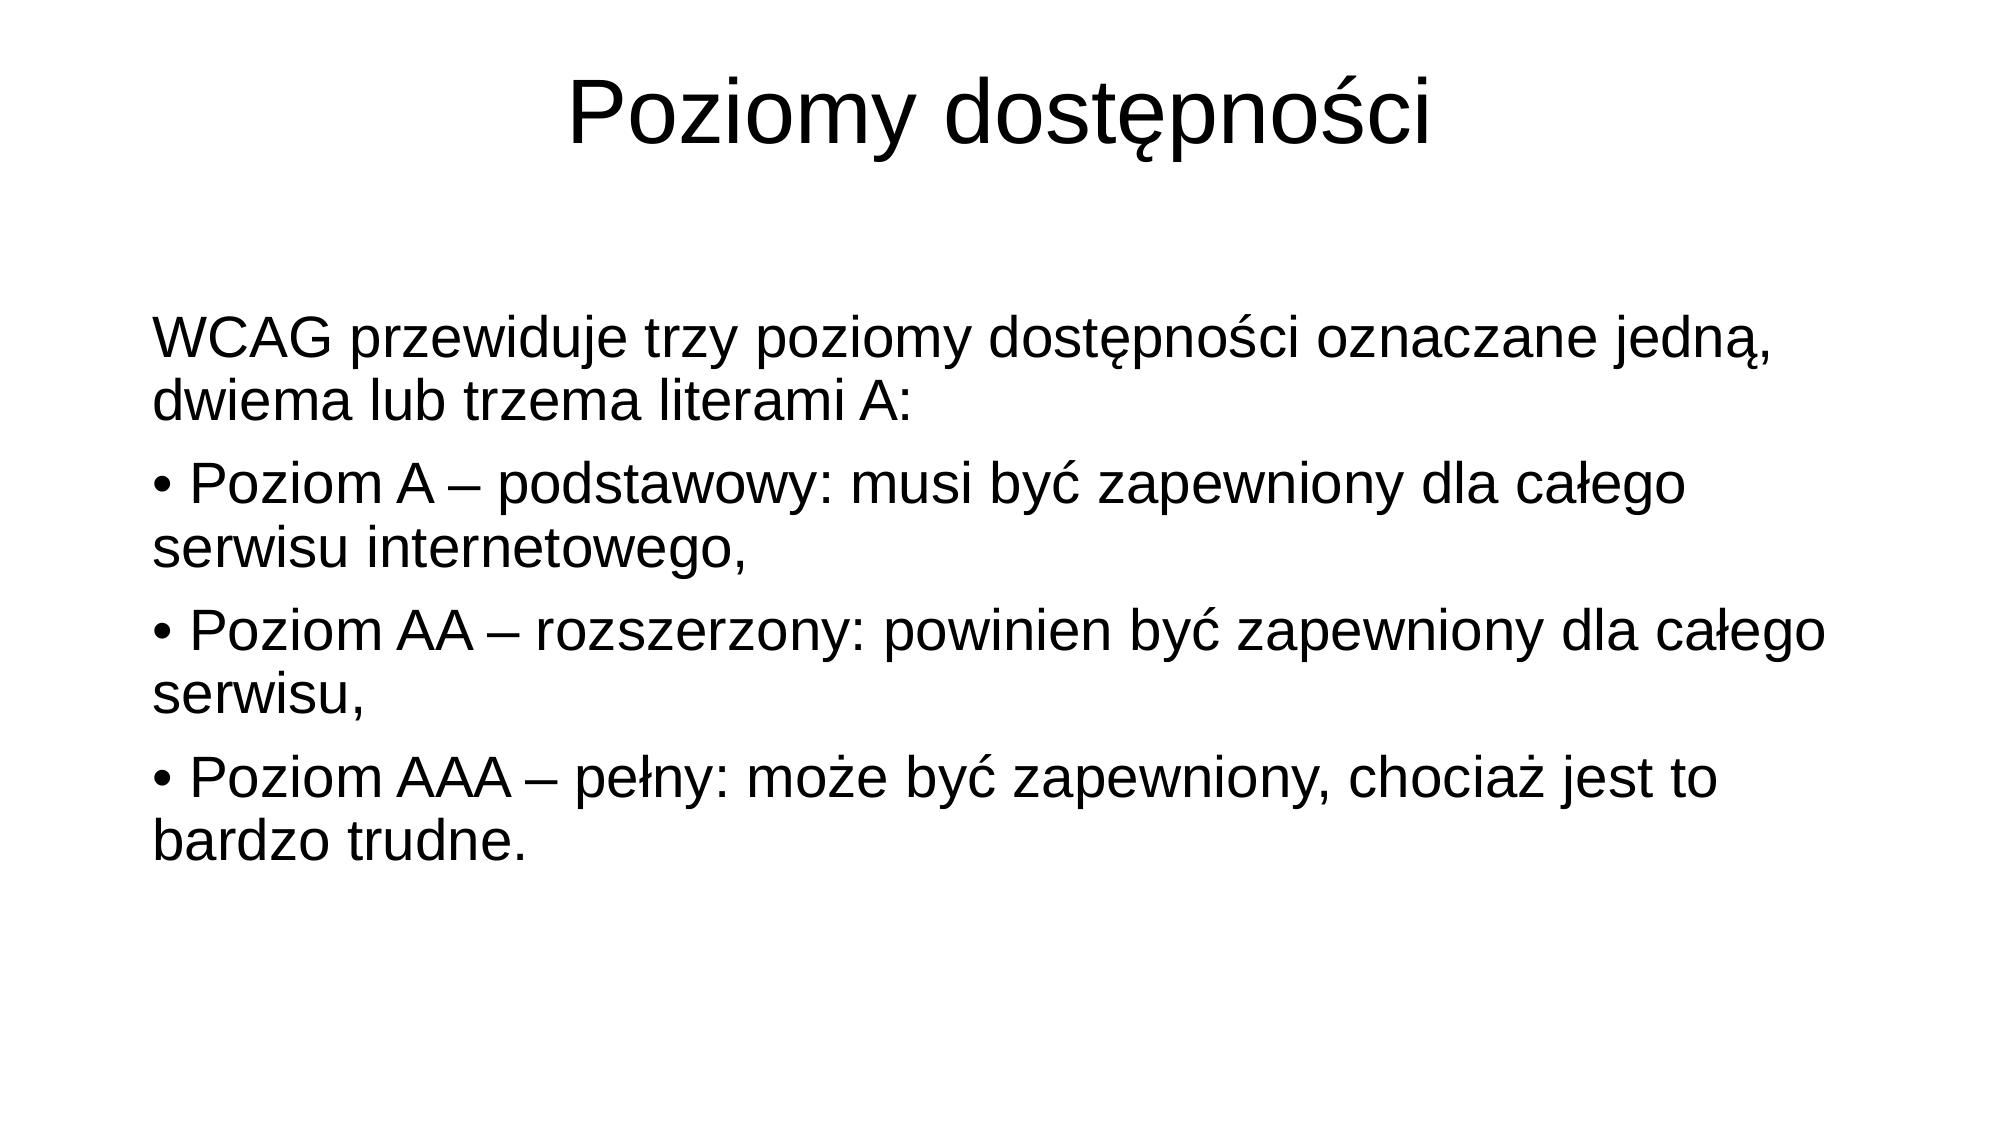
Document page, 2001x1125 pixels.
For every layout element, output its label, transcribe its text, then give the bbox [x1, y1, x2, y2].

list WCAG przewiduje trzy poziomy dostępności oznaczane jedną, dwiema lub trzema literami A: • Poziom A – podstawowy: musi być zapewniony dla całego serwisu internetowego, • Poziom AA – rozszerzony: powinien być zapewniony dla całego serwisu, • Poziom AAA – pełny: może być zapewniony, chociaż jest to bardzo trudne. [137, 299, 1863, 1014]
title Poziomy dostępności [137, 59, 1863, 278]
